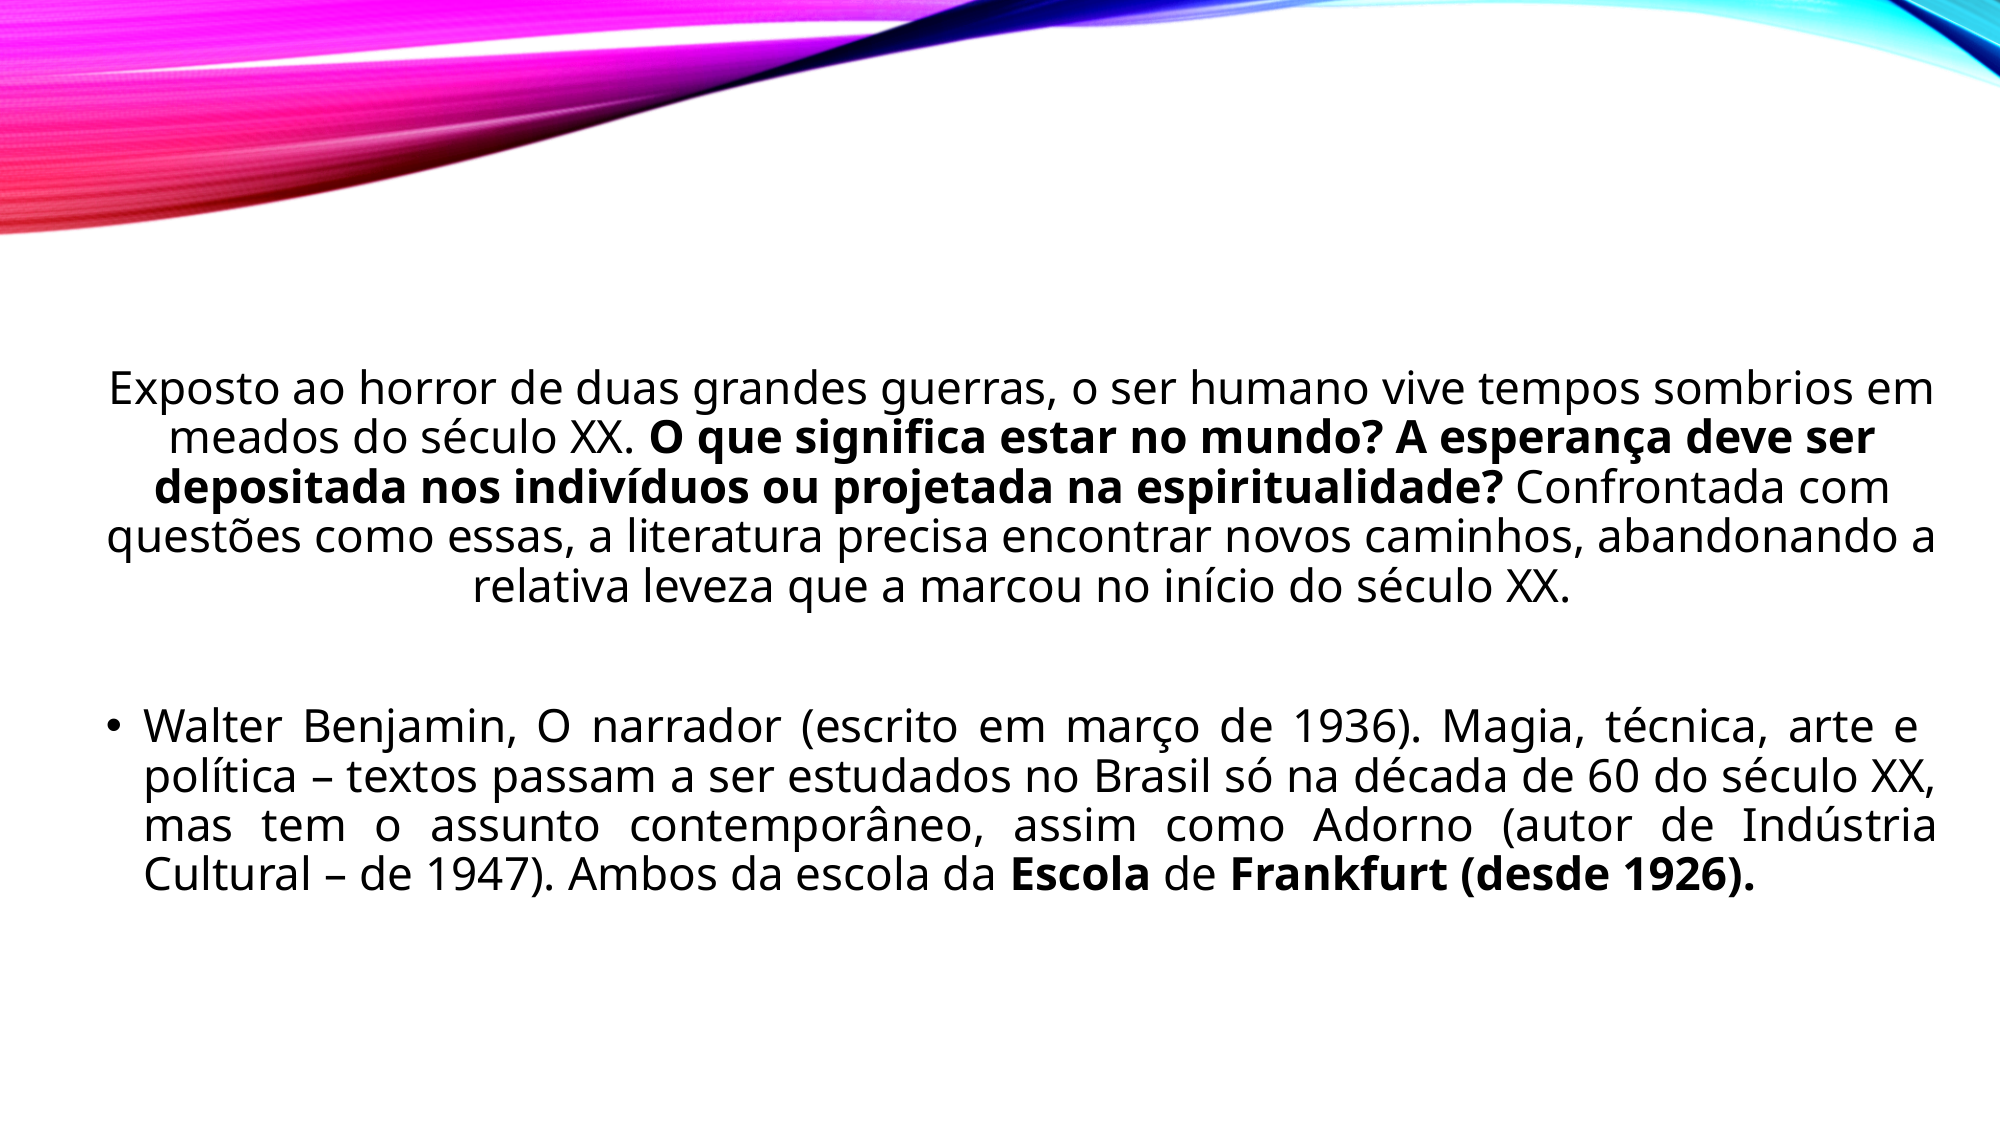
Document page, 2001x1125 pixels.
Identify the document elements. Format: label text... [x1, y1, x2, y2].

list Exposto ao horror de duas grandes guerras, o ser humano vive tempos sombrios em meados do século XX. O que significa estar no mundo? A esperança deve ser depositada nos indivíduos ou projetada na espiritualidade? Confrontada com questões como essas, a literatura precisa encontrar novos caminhos, abandonando a relativa leveza que a marcou no início do século XX. Walter Benjamin, O narrador (escrito em março de 1936). Magia, técnica, arte e política – textos passam a ser estudados no Brasil só na década de 60 do século XX, mas tem o assunto contemporâneo, assim como Adorno (autor de Indústria Cultural – de 1947). Ambos da escola da Escola de Frankfurt (desde 1926). [90, 211, 1955, 979]
picture [1890, 0, 2000, 75]
picture [1910, 0, 2000, 45]
picture [0, 0, 2000, 237]
